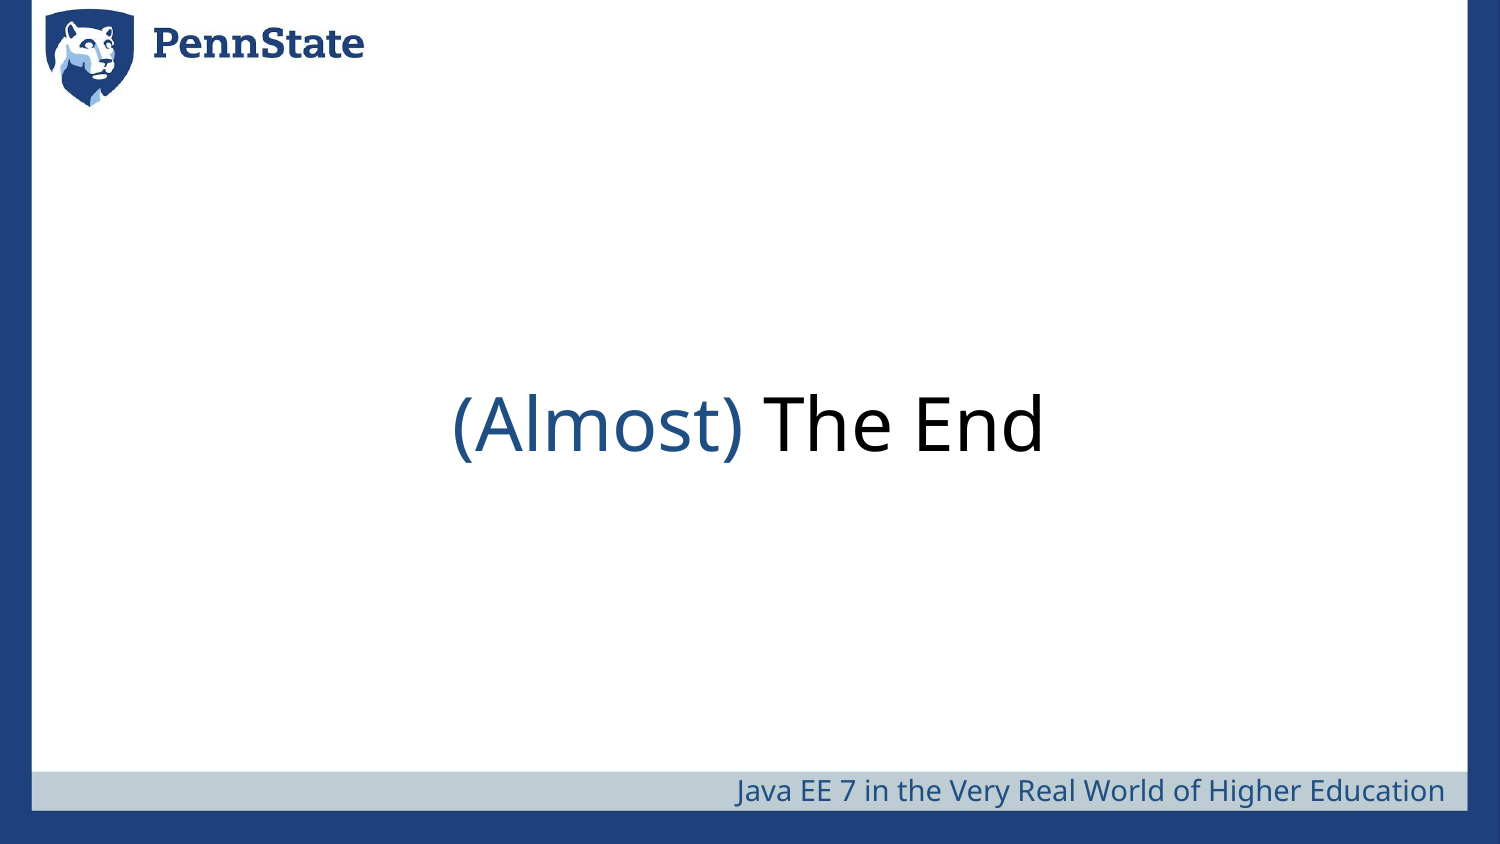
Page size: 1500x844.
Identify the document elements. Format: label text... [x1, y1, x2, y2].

picture [0, 0, 1500, 844]
title (Almost) The End [51, 352, 1449, 491]
